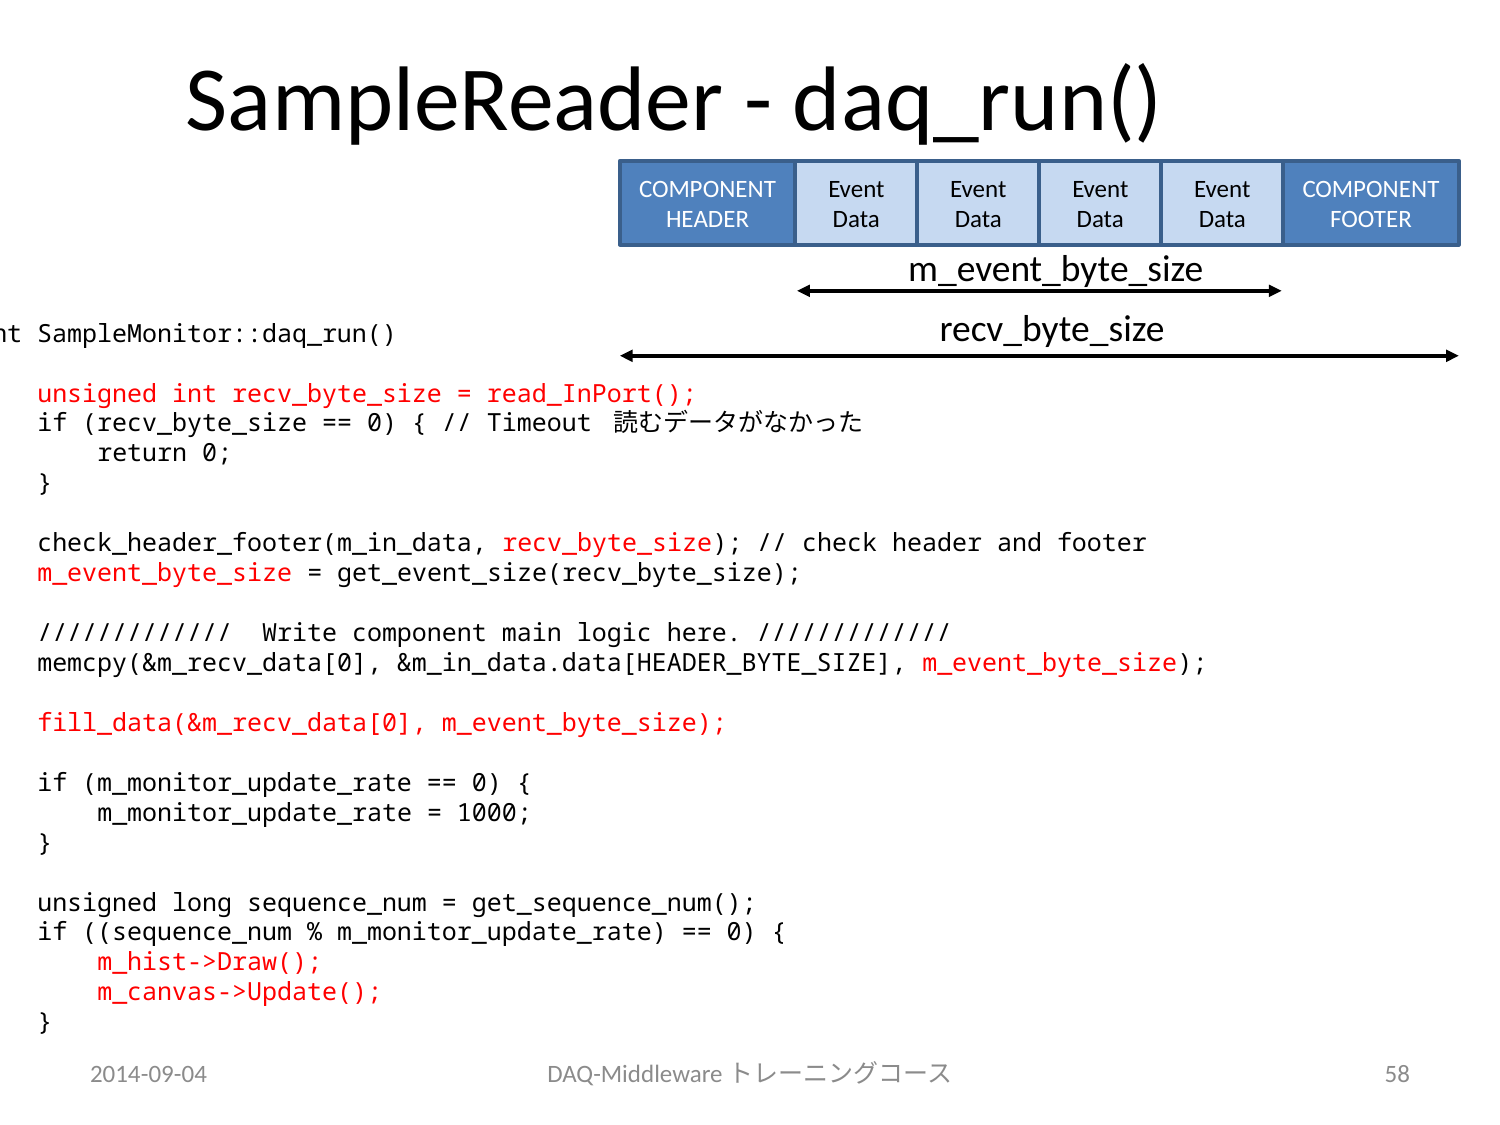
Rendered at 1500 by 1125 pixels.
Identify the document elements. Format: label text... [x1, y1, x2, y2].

text_box m_event_byte_size [893, 253, 1219, 290]
footer DAQ-Middlewareトレーニングコース [472, 1073, 1028, 1103]
text_box recv_byte_size [924, 300, 1180, 354]
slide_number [75, 1073, 425, 1103]
title SampleReader - daq_run() [0, 0, 1350, 188]
slide_number 58 [1074, 1042, 1425, 1103]
text_box int SampleMonitor::daq_run() { unsigned int recv_byte_size = read_InPort(); if (recv_byte_size == 0) { // Timeout 読むデータがなかった return 0; } check_header_footer(m_in_data, recv_byte_size); // check header and footer m_event_byte_size = get_event_size(recv_byte_size); ///////////// Write component main logic here. ///////////// memcpy(&m_recv_data[0], &m_in_data.data[HEADER_BYTE_SIZE], m_event_byte_size); fill_data(&m_recv_data[0], m_event_byte_size); if (m_monitor_update_rate == 0) { m_monitor_update_rate = 1000; } unsigned long sequence_num = get_sequence_num(); if ((sequence_num % m_monitor_update_rate) == 0) { m_hist->Draw(); m_canvas->Update(); } [0, 309, 1223, 1073]
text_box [619, 160, 1459, 245]
